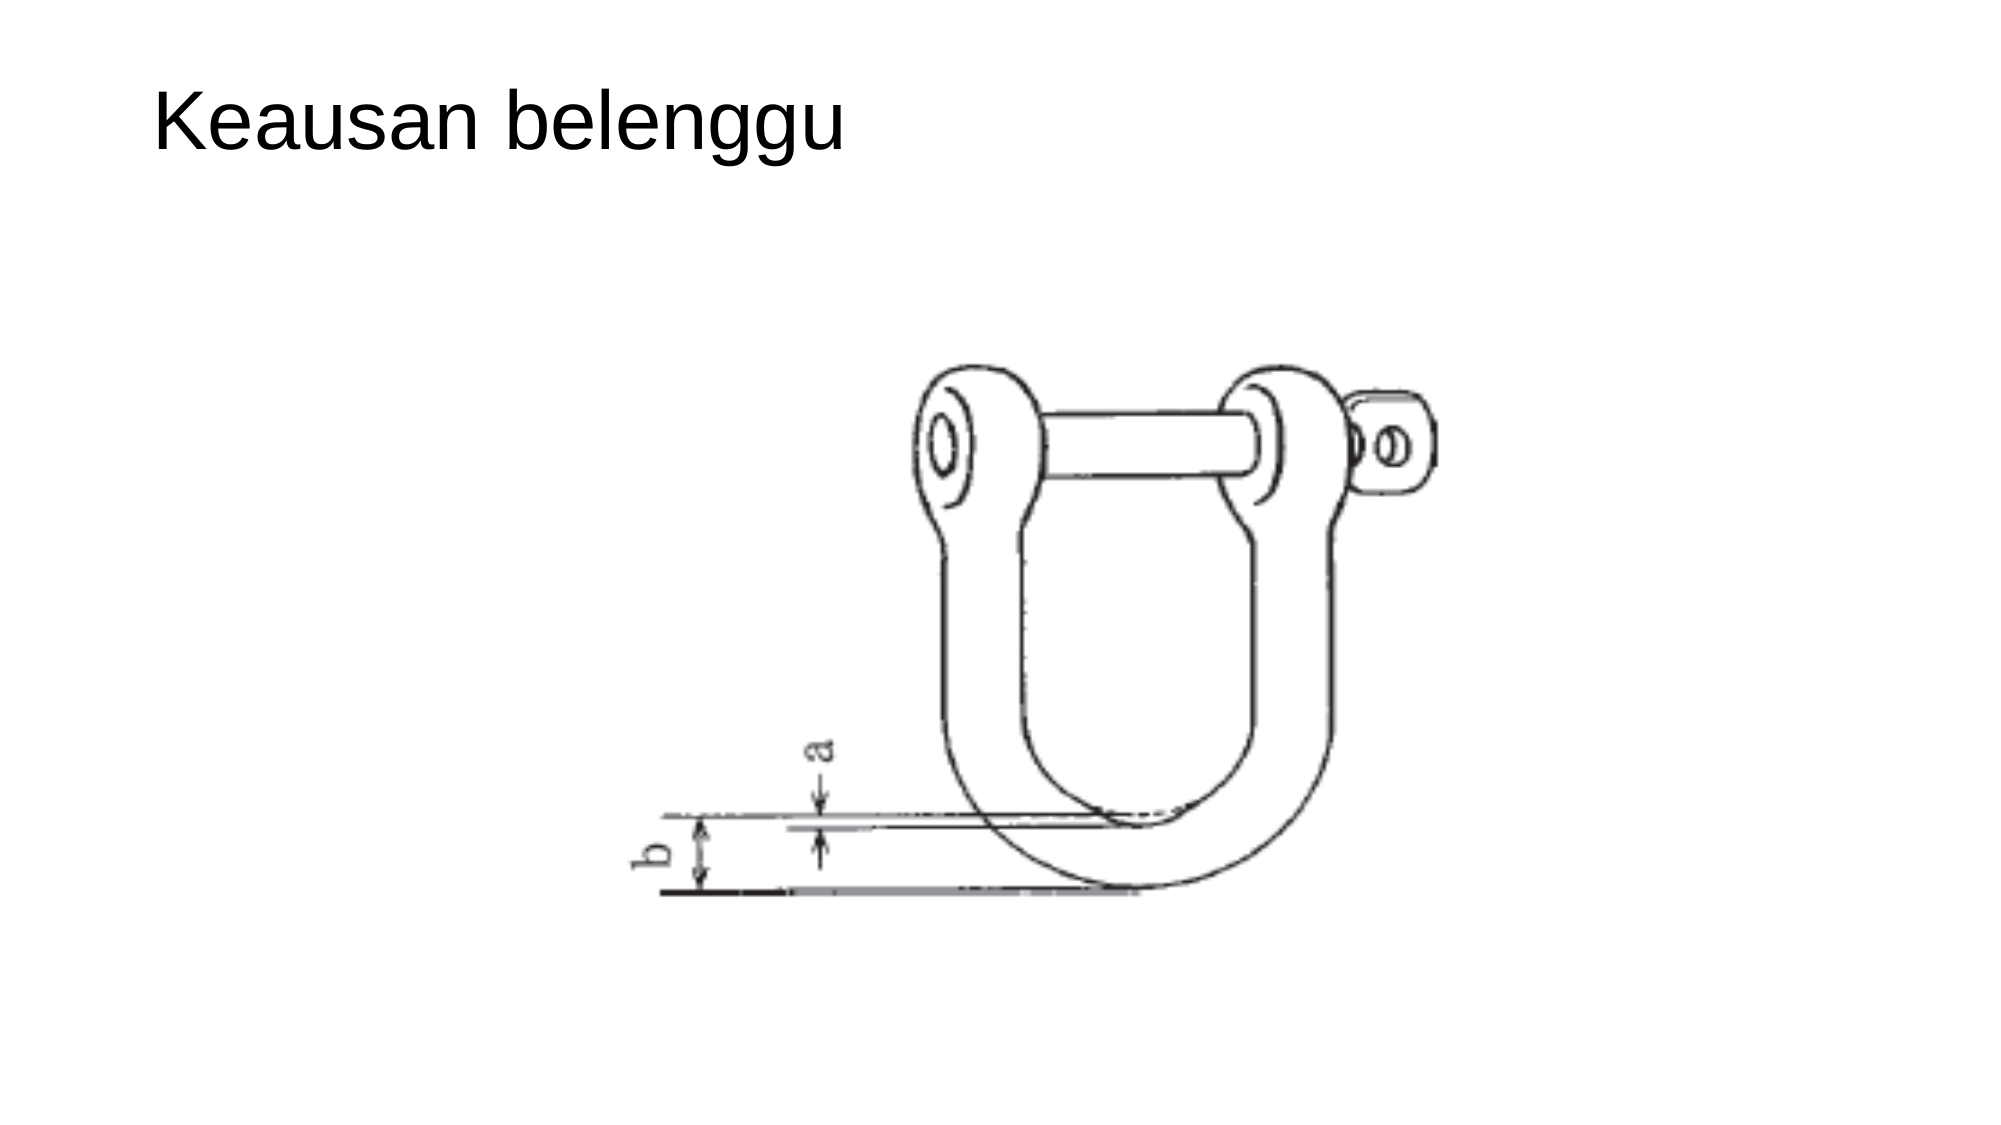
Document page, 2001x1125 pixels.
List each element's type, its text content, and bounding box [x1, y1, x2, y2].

title Keausan belenggu [137, 59, 1863, 187]
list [493, 260, 1496, 1002]
